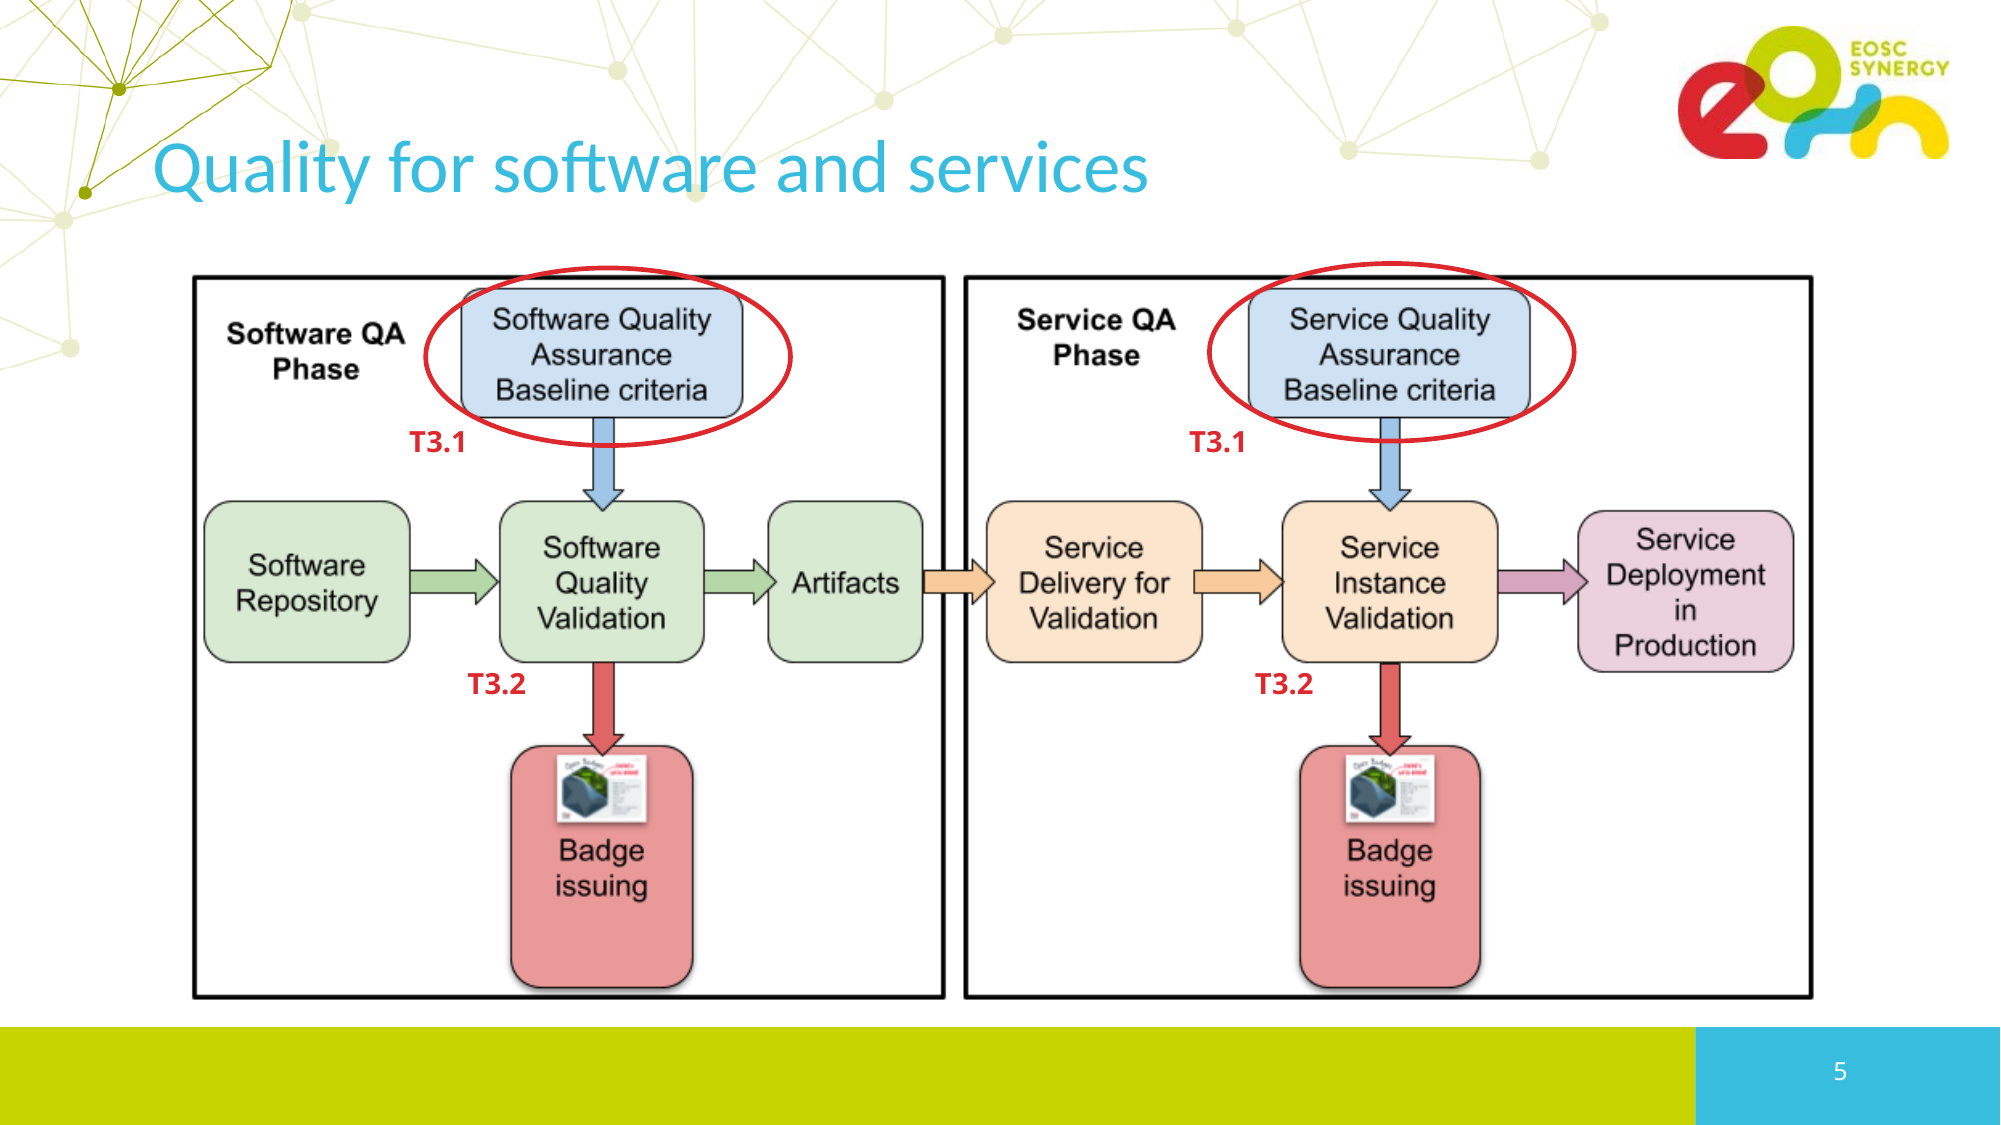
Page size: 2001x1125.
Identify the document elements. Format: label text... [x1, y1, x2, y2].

title Quality for software and services [137, 59, 1658, 278]
slide_number 4 [1723, 1042, 1863, 1103]
picture [1678, 26, 1949, 159]
picture [0, 0, 1831, 1005]
